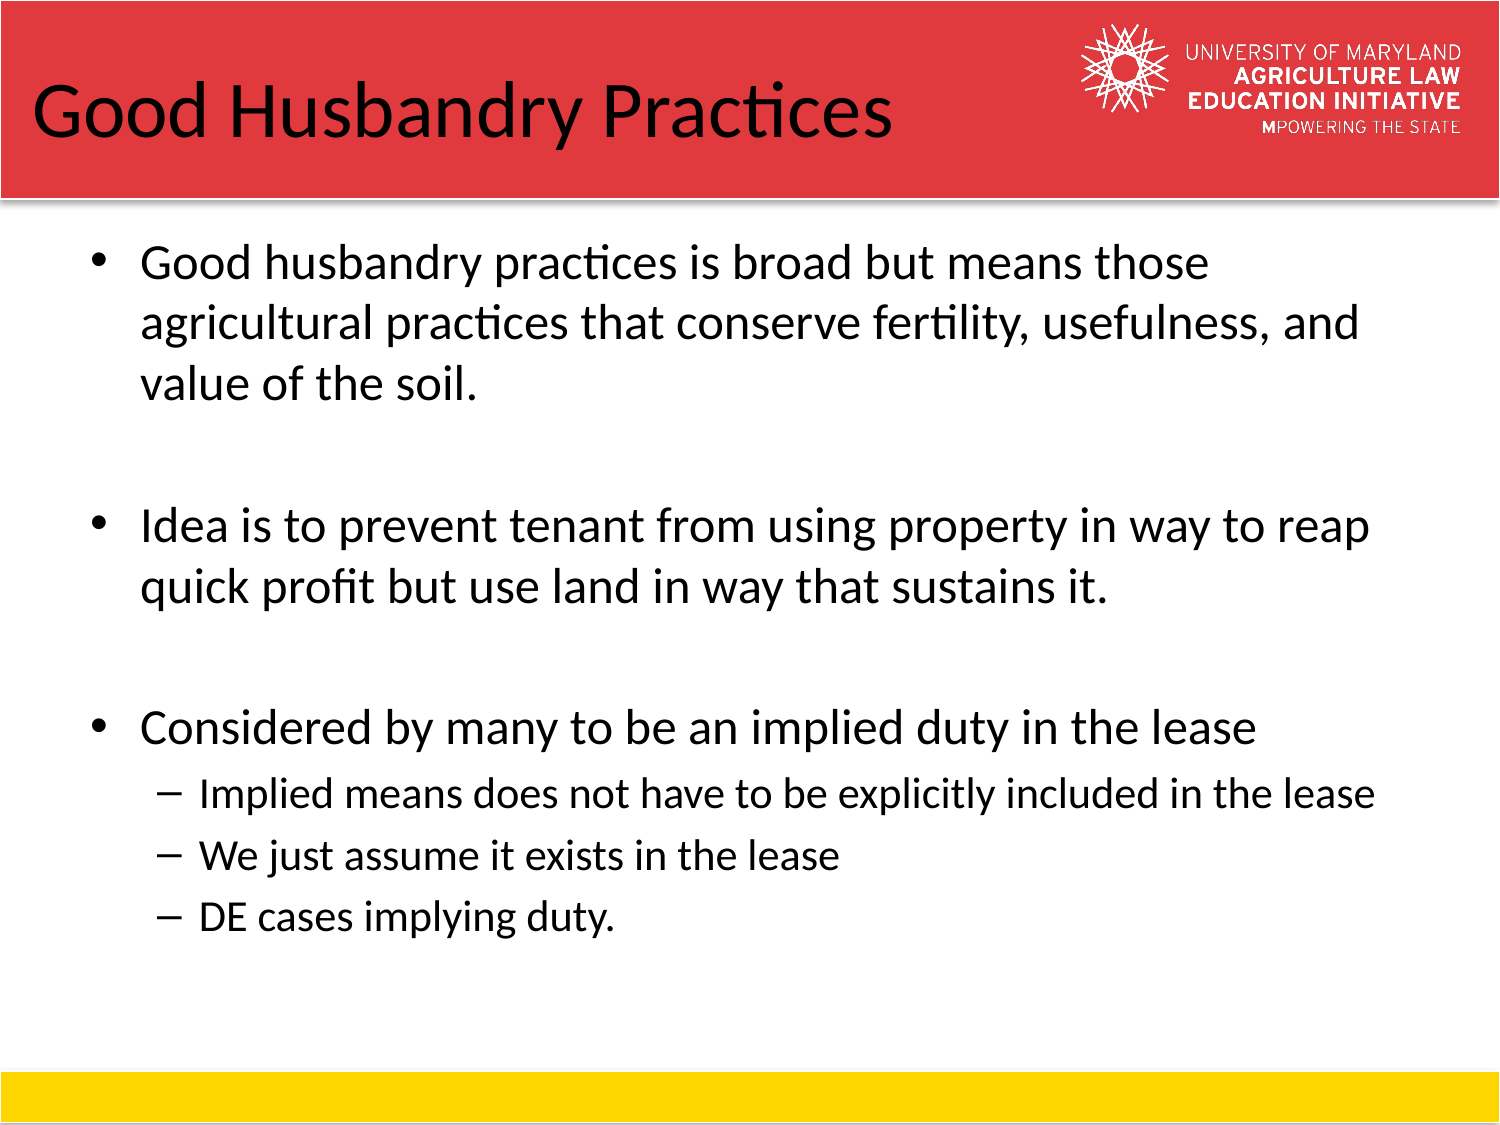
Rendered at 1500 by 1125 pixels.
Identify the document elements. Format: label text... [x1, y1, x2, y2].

picture [1050, 11, 1500, 170]
list Good husbandry practices is broad but means those agricultural practices that conserve fertility, usefulness, and value of the soil. Idea is to prevent tenant from using property in way to reap quick profit but use land in way that sustains it. Considered by many to be an implied duty in the lease Implied means does not have to be explicitly included in the lease We just assume it exists in the lease DE cases implying duty. [75, 221, 1425, 964]
title Good Husbandry Practices [16, 11, 911, 199]
